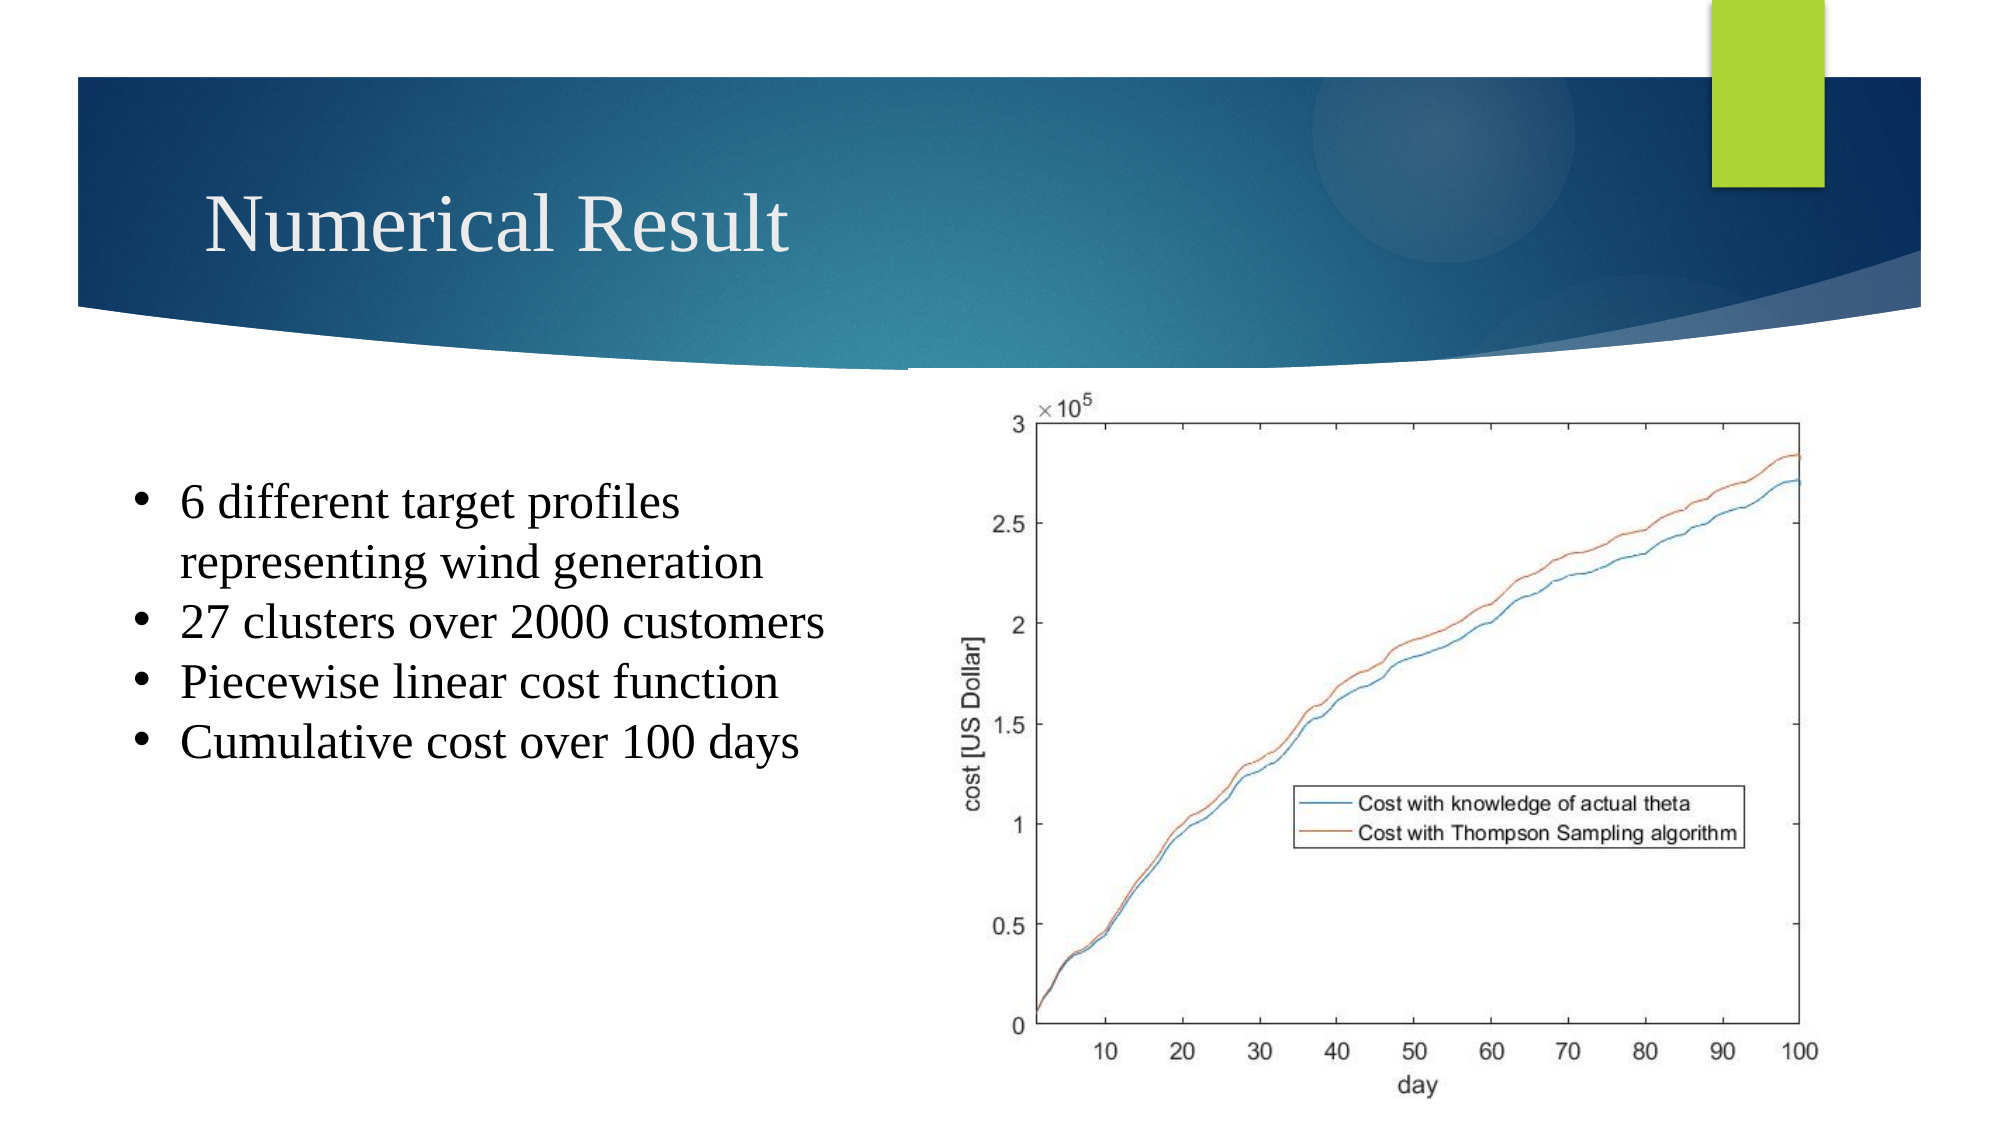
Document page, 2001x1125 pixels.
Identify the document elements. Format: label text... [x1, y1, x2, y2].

title Numerical Result [189, 159, 1627, 276]
text_box 6 different target profiles representing wind generation 27 clusters over 2000 customers Piecewise linear cost function Cumulative cost over 100 days [118, 460, 866, 776]
picture [907, 368, 1893, 1106]
